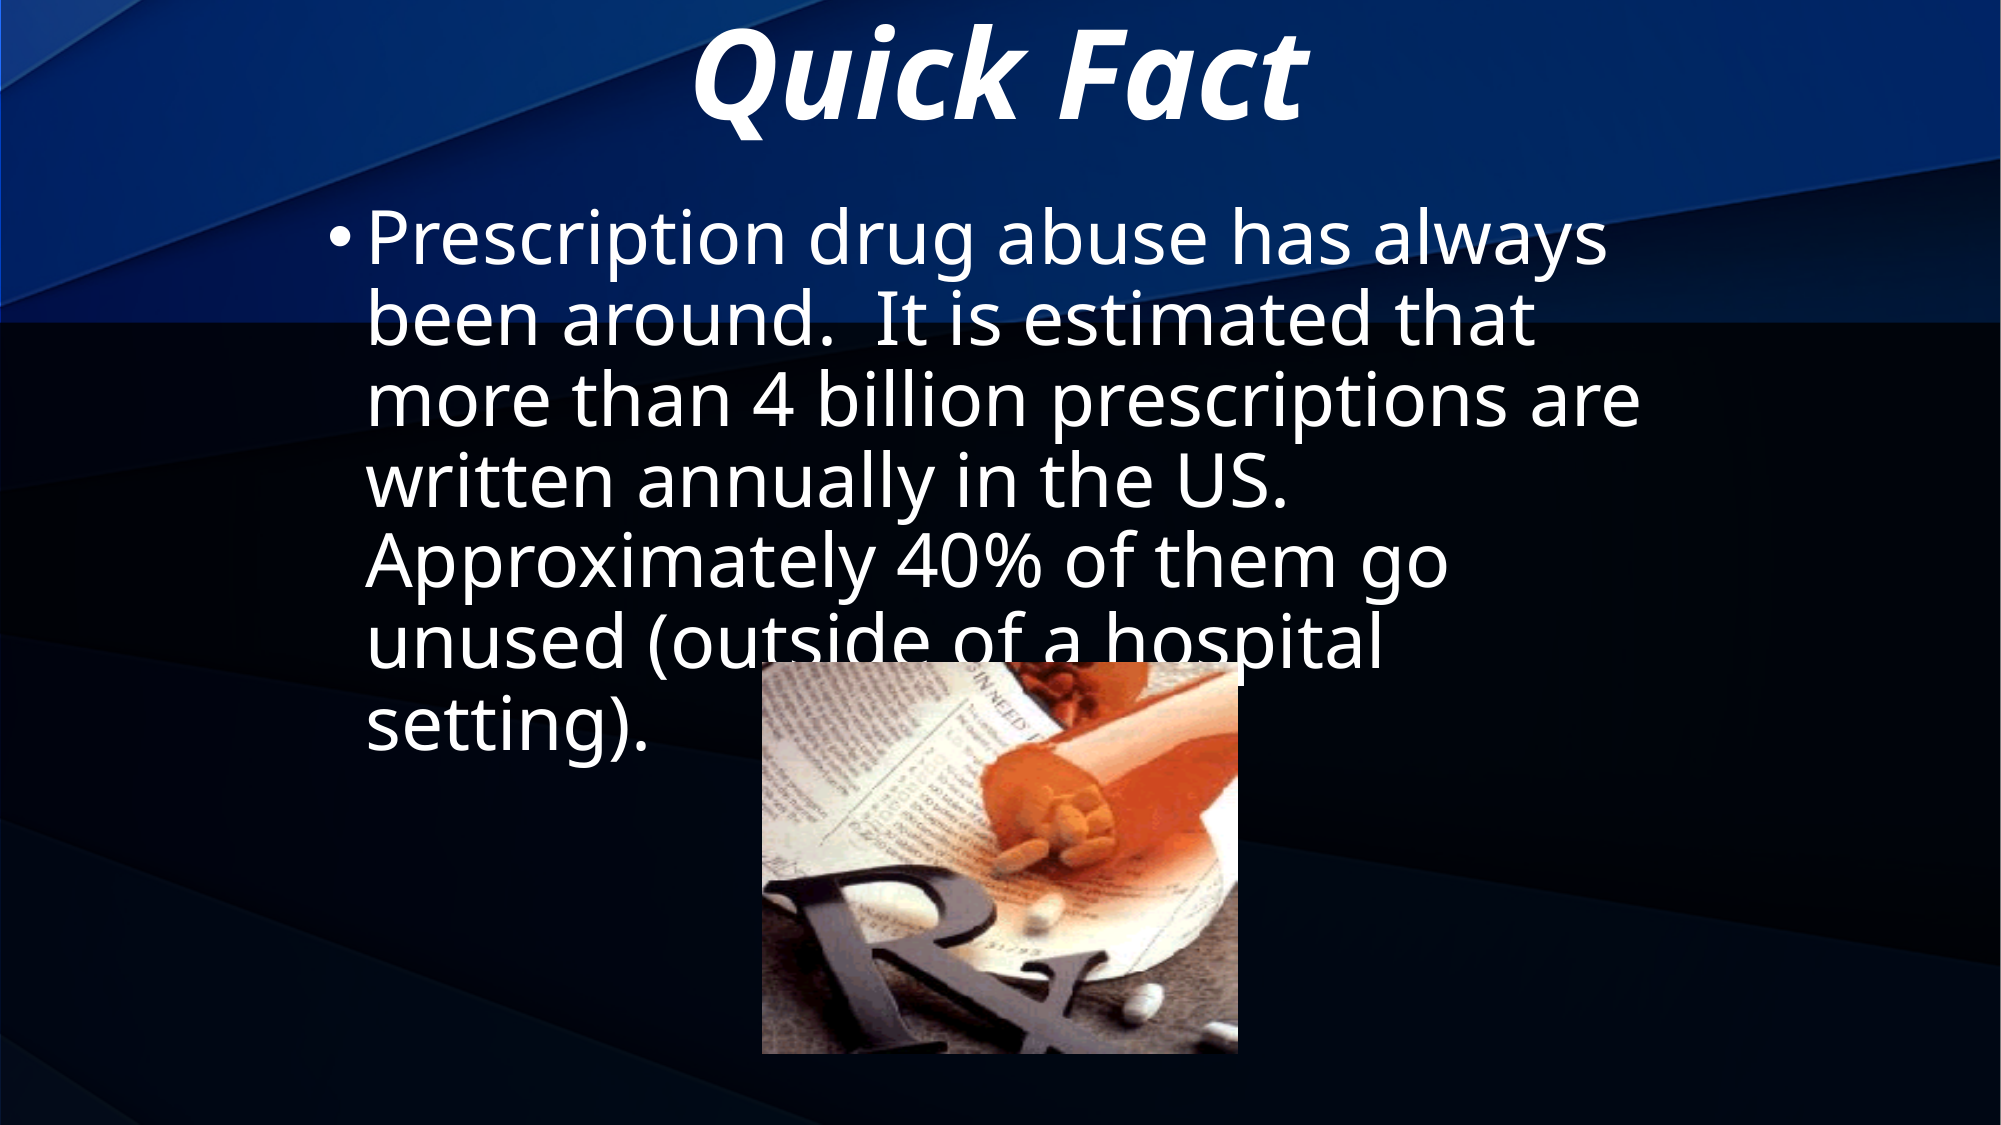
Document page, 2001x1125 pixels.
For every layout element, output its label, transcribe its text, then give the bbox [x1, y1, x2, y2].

list Prescription drug abuse has always been around. It is estimated that more than 4 billion prescriptions are written annually in the US. Approximately 40% of them go unused (outside of a hospital setting). [312, 191, 1688, 1059]
picture [762, 662, 1238, 1054]
title Quick Fact [310, 37, 1688, 147]
picture [0, 0, 2000, 1125]
